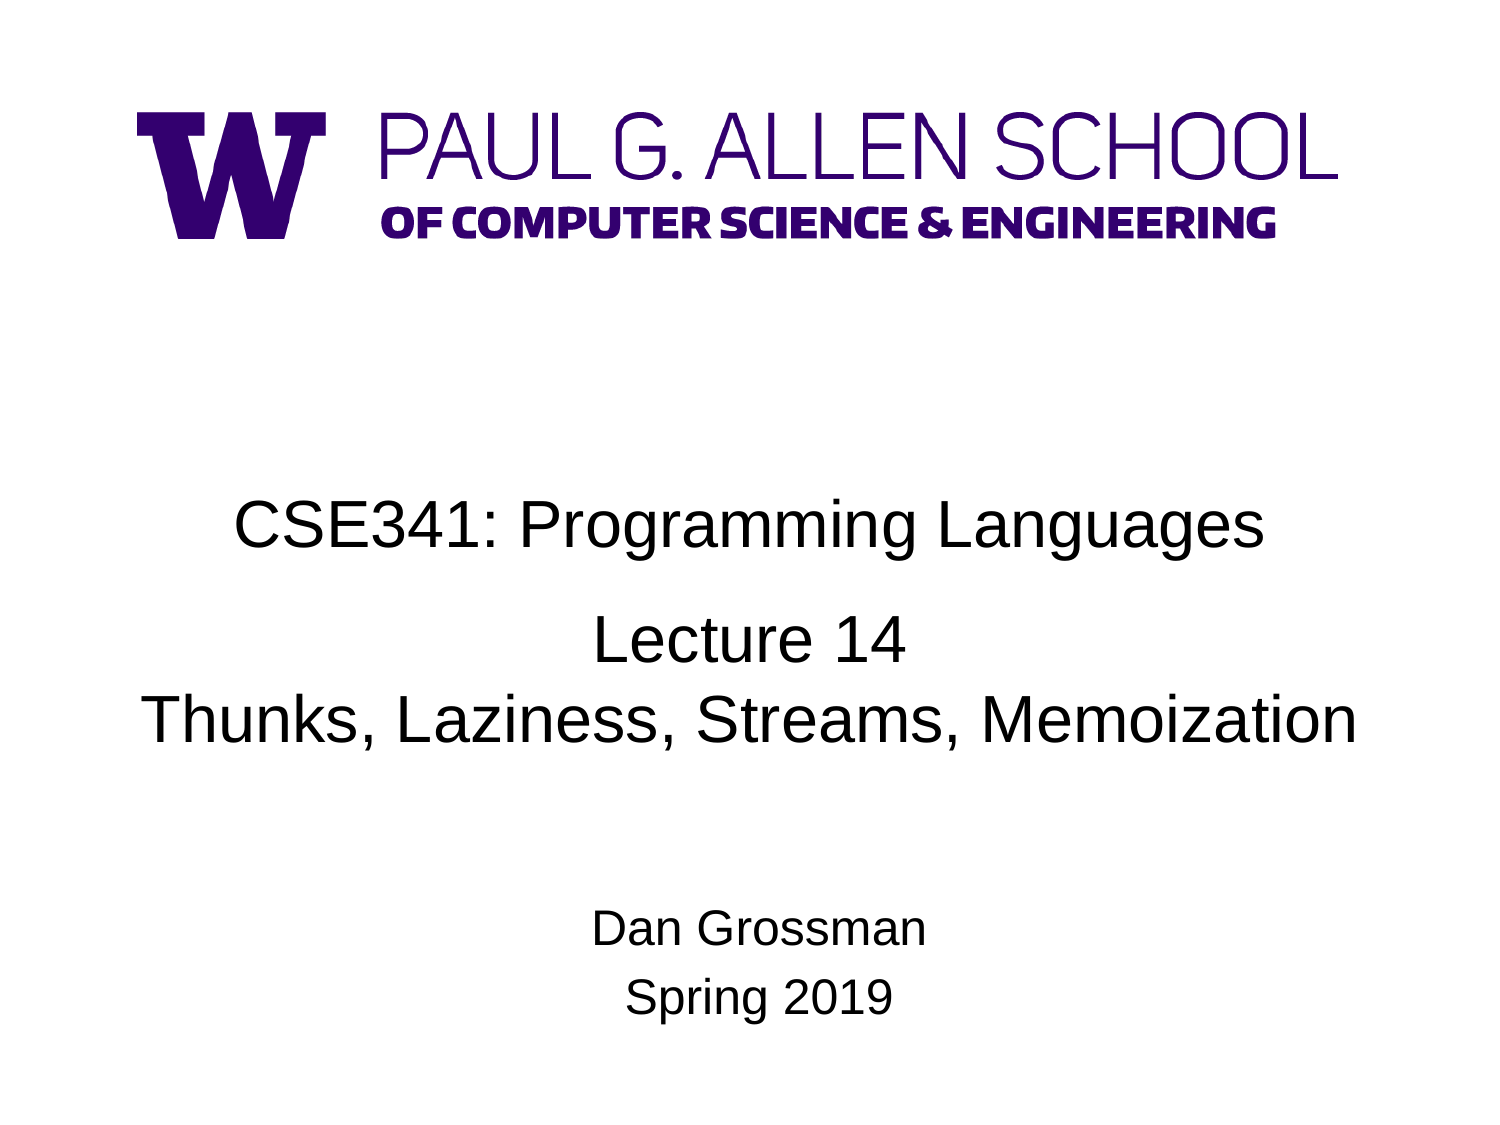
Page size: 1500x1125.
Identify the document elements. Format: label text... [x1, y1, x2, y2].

picture [137, 112, 1338, 240]
subtitle Dan Grossman Spring 2019 [215, 887, 1304, 1088]
title CSE341: Programming Languages Lecture 14 Thunks, Laziness, Streams, Memoization [112, 437, 1388, 801]
